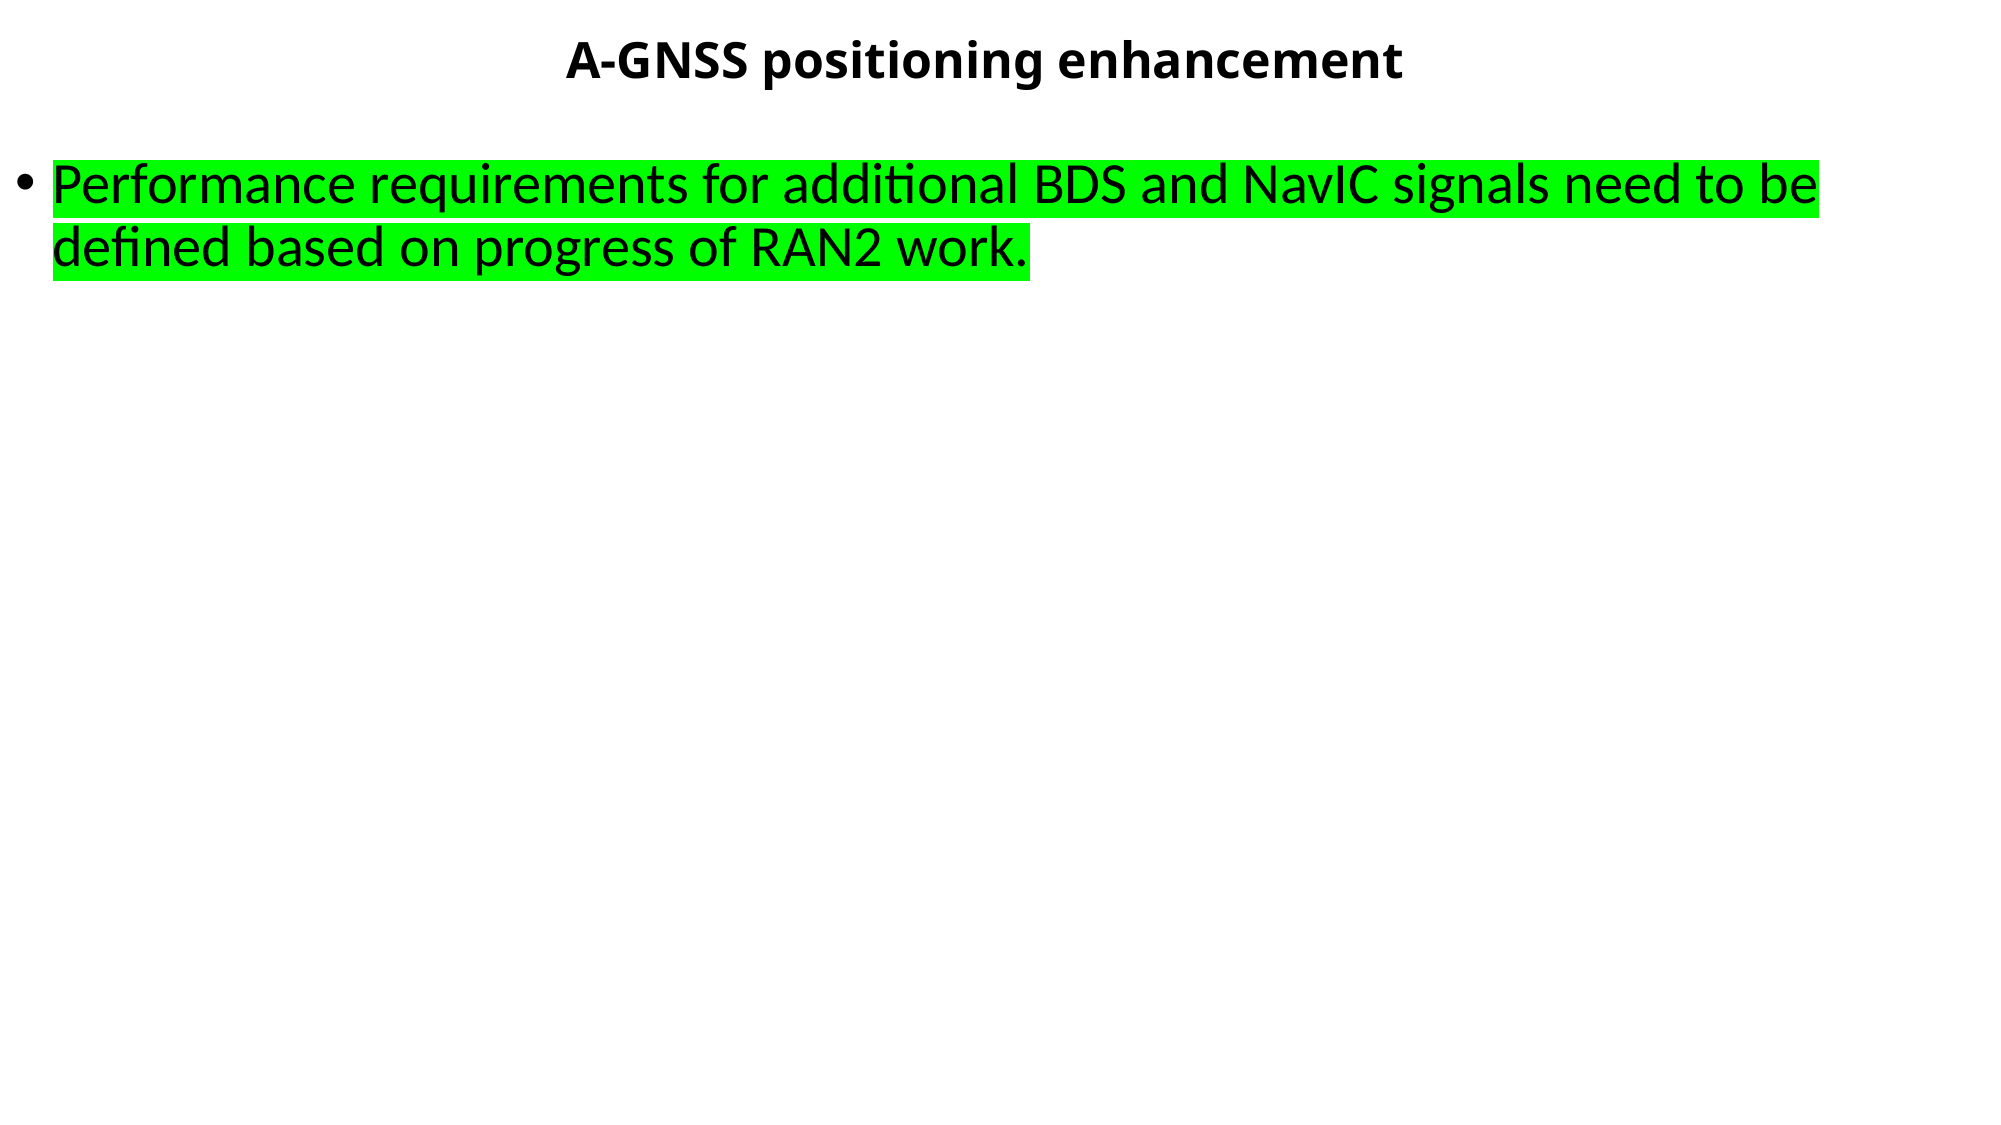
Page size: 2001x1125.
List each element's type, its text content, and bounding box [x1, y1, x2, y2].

list Performance requirements for additional BDS and NavIC signals need to be defined based on progress of RAN2 work. [0, 145, 2000, 1116]
title A-GNSS positioning enhancement [26, 8, 1945, 115]
